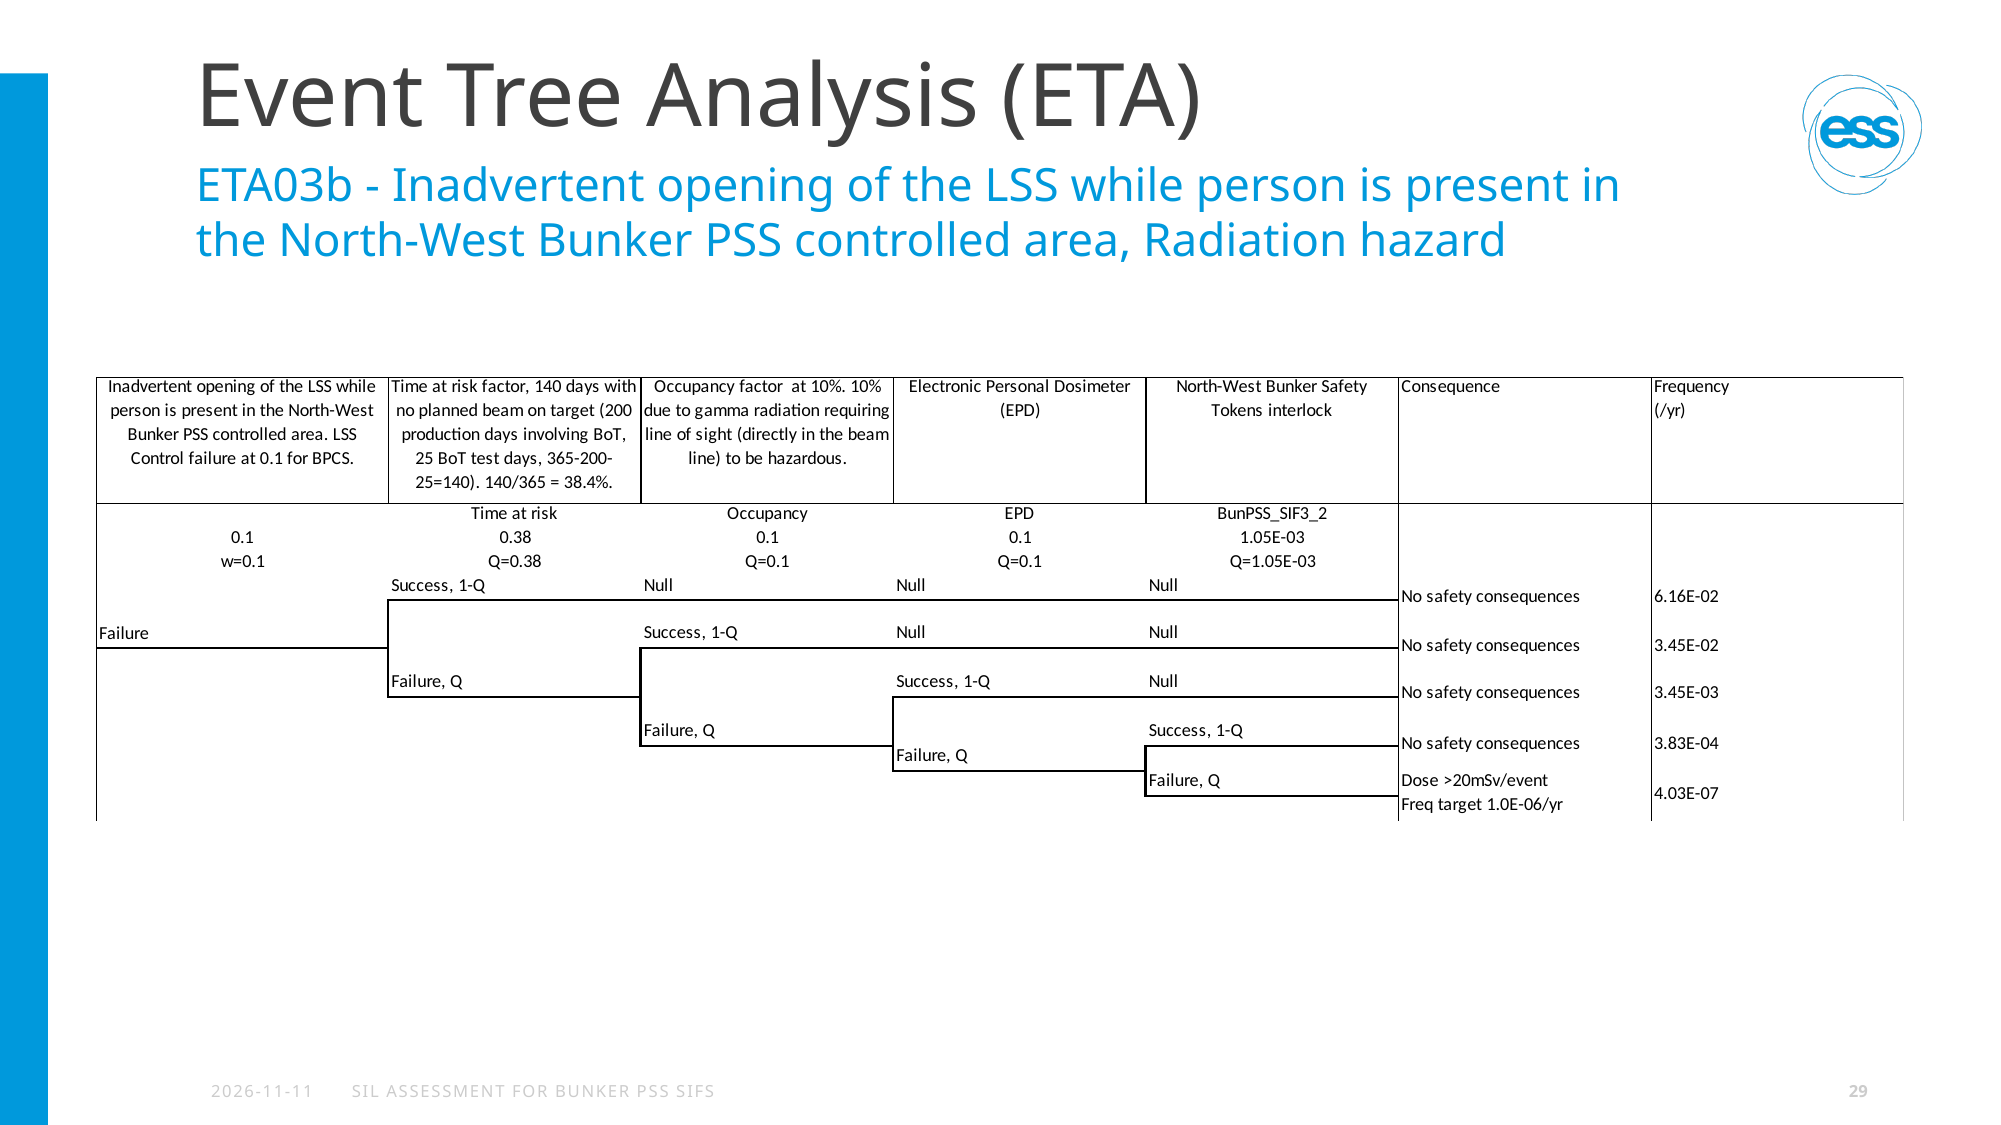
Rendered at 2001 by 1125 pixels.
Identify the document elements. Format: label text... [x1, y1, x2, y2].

slide_number 29 [1432, 1062, 1883, 1123]
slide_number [196, 1062, 333, 1123]
picture [95, 376, 1905, 822]
title Event Tree Analysis (ETA) [181, 43, 1717, 152]
list ETA03b - Inadvertent opening of the LSS while person is present in the North-West Bunker PSS controlled area, Radiation hazard [181, 152, 1717, 236]
footer SIL Assessment for Bunker PSS SIFs [336, 1062, 1046, 1123]
